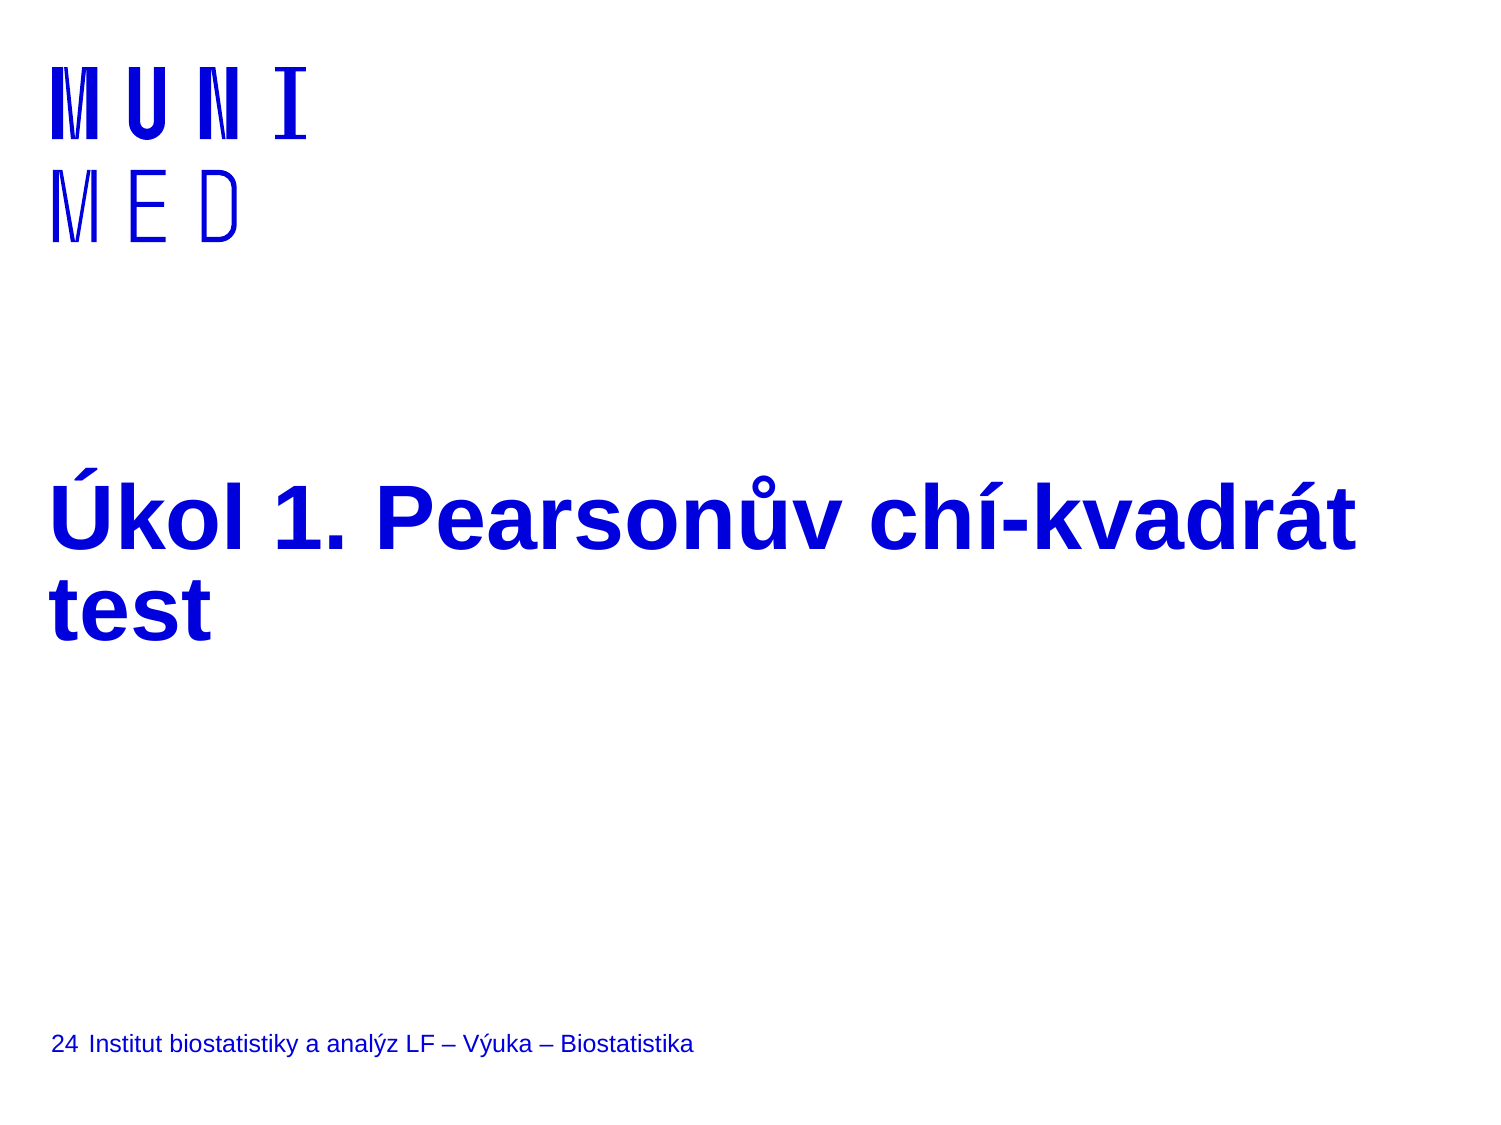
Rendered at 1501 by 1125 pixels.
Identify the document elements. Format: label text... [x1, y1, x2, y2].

title Úkol 1. Pearsonův chí-kvadrát test [49, 475, 1448, 668]
slide_number 24 [50, 1021, 82, 1063]
footer Institut biostatistiky a analýz LF – Výuka – Biostatistika [88, 1021, 1064, 1063]
